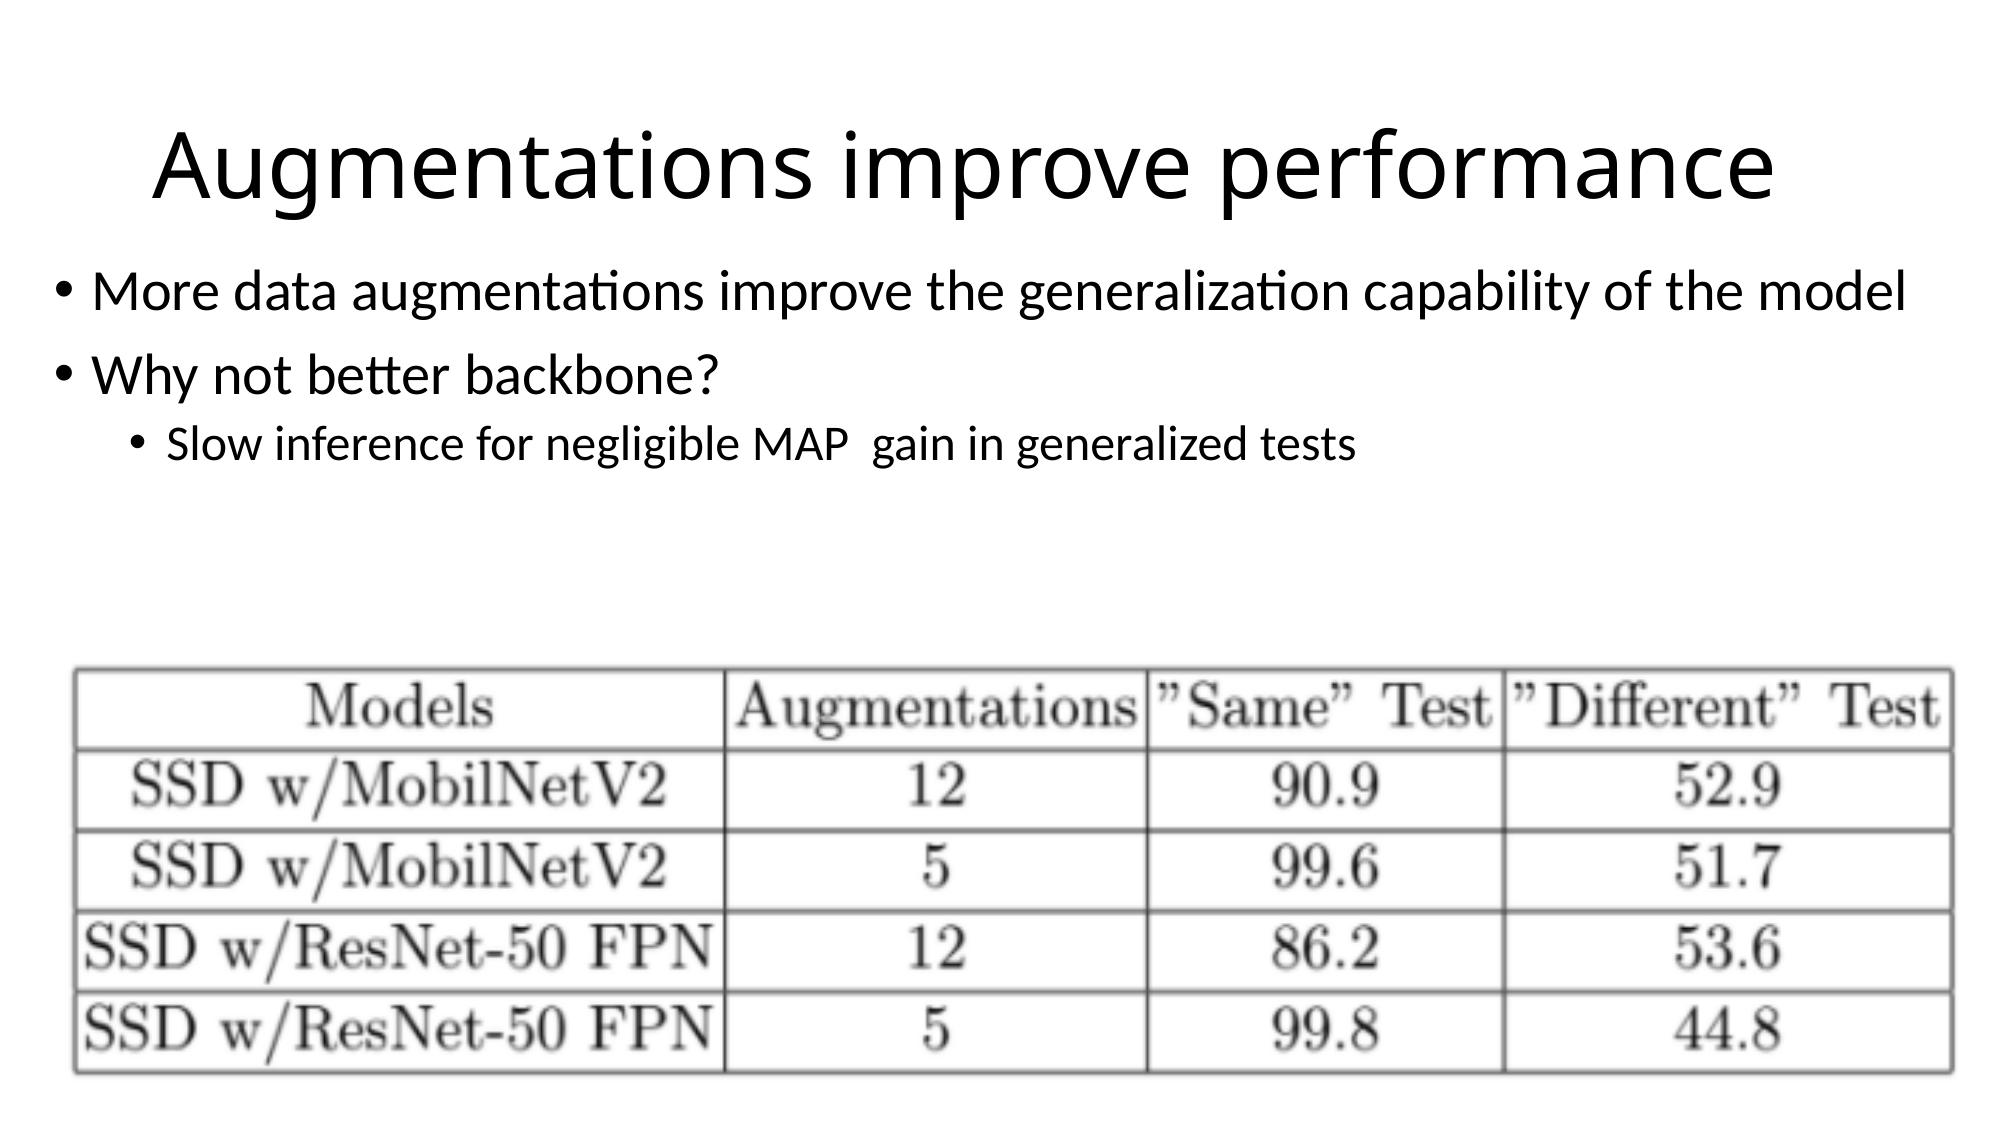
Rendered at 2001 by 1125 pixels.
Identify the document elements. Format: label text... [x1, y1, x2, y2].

list More data augmentations improve the generalization capability of the model Why not better backbone? Slow inference for negligible MAP gain in generalized tests [38, 252, 1961, 602]
title Augmentations improve performance [137, 59, 1863, 252]
picture [0, 602, 2000, 1125]
